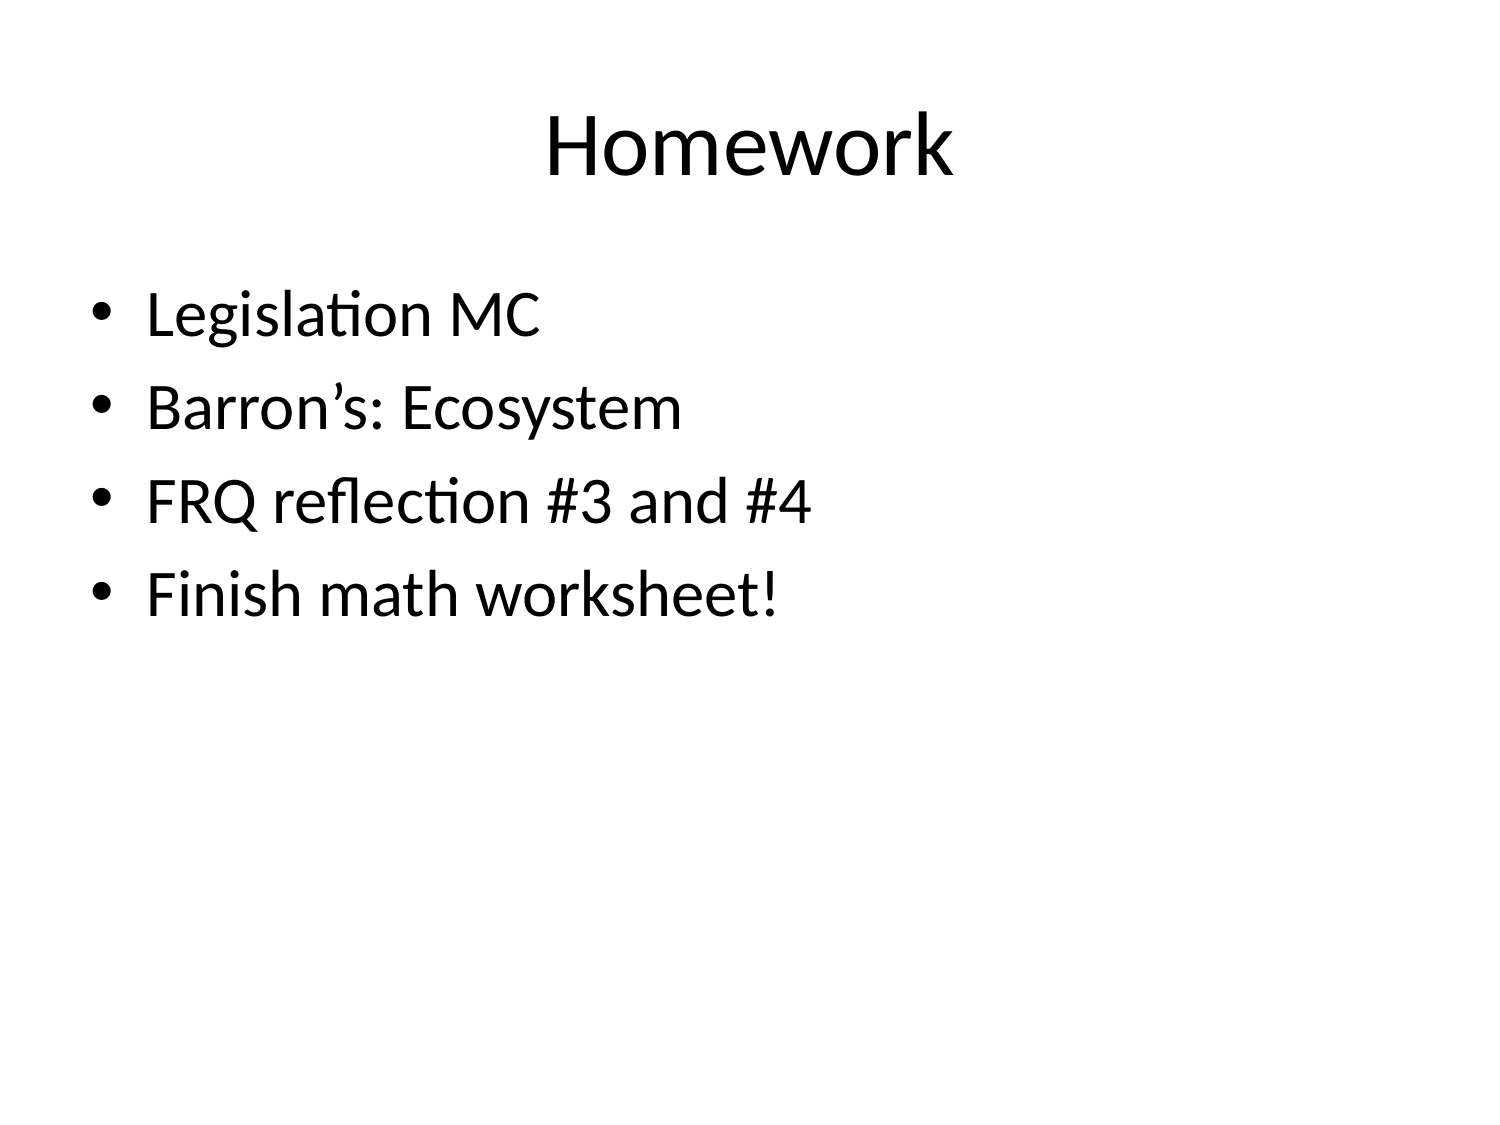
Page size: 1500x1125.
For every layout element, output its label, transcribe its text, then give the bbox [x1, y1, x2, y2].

list Legislation MC Barron’s: Ecosystem FRQ reflection #3 and #4 Finish math worksheet! [75, 262, 1425, 1005]
title Homework [75, 45, 1425, 233]
